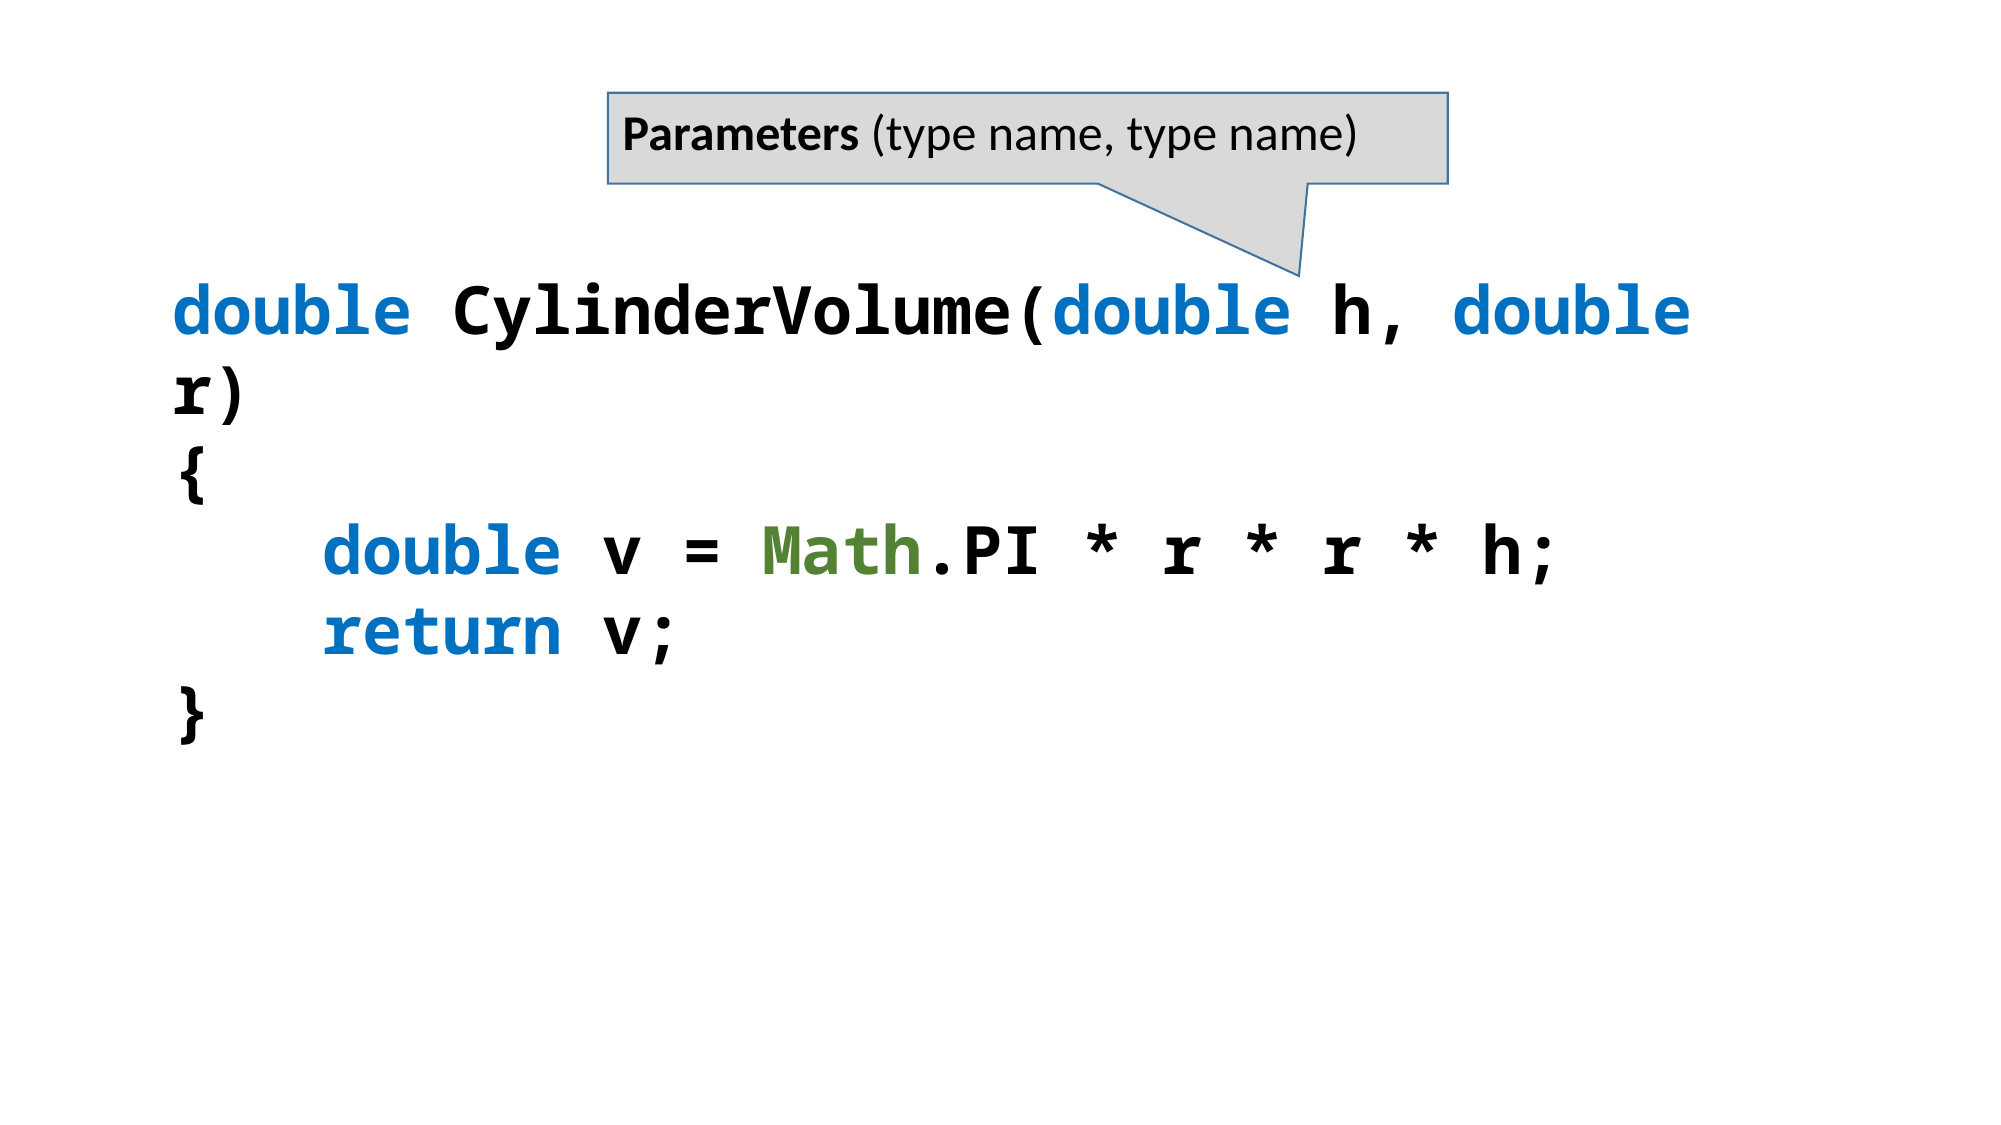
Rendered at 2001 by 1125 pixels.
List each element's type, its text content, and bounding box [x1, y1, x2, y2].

text_box double CylinderVolume(double h, double r) { double v = Math.PI * r * r * h; return v; } [157, 100, 1824, 755]
text_box Parameters (type name, type name) [606, 91, 1449, 278]
